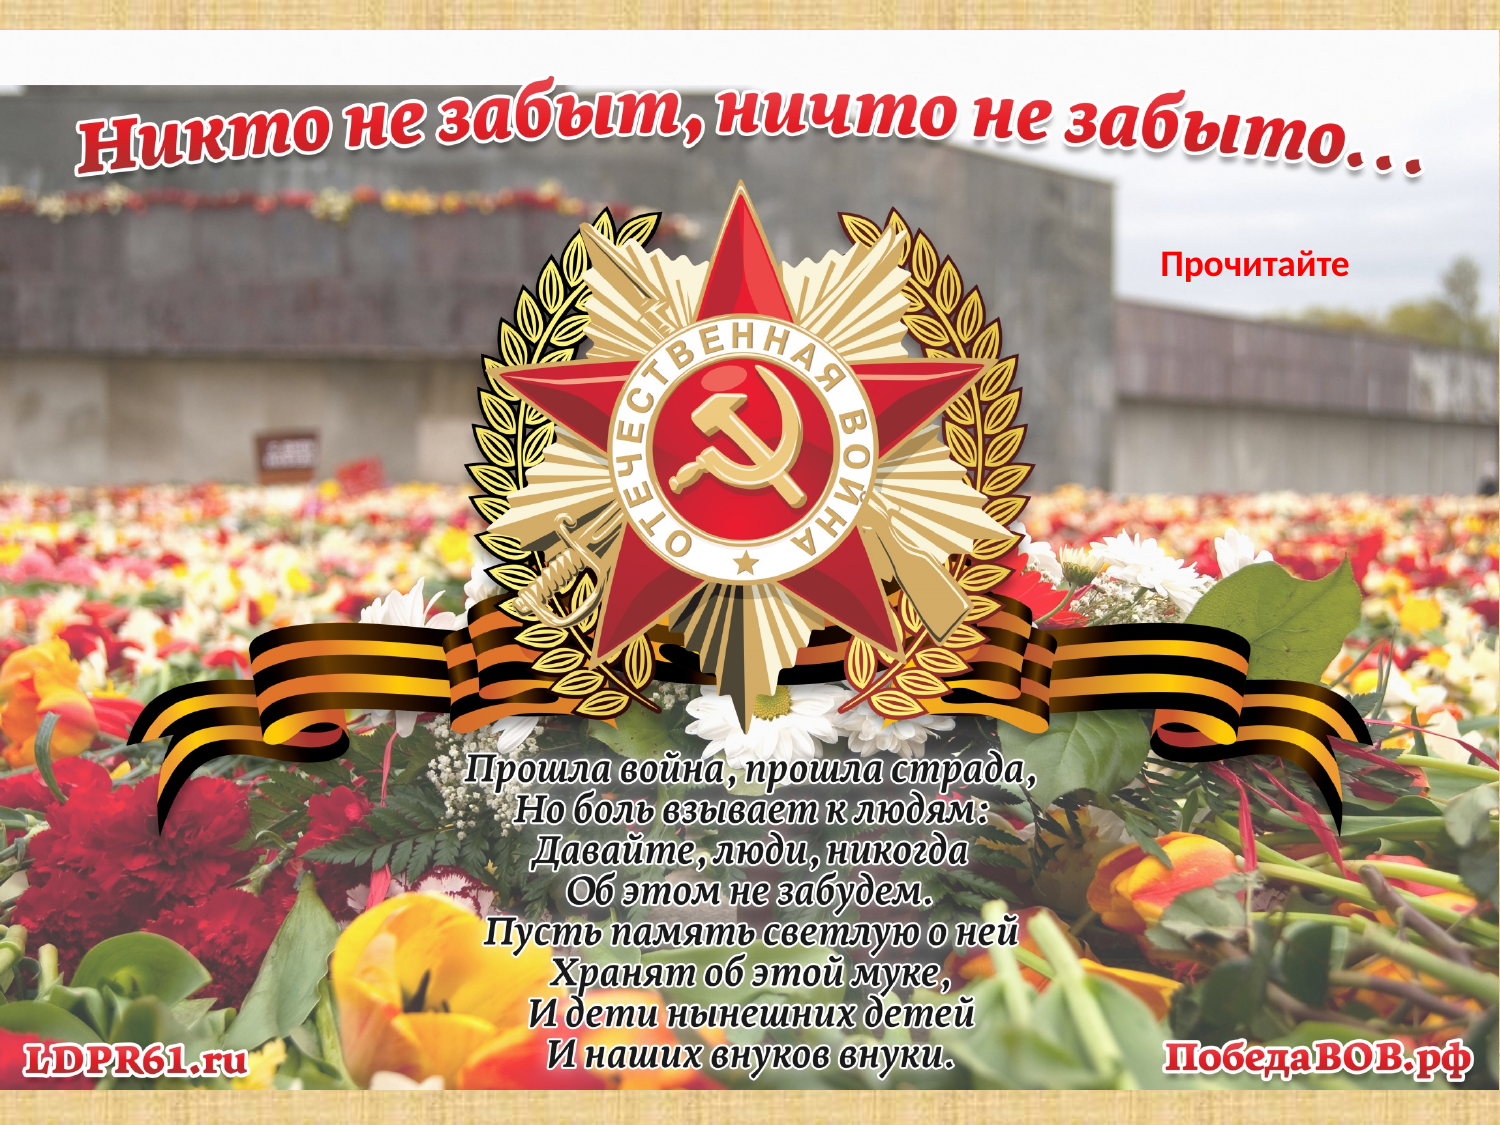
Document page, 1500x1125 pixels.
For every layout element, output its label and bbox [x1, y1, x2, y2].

list [0, 30, 1500, 1090]
picture [0, 0, 1500, 30]
picture [0, 1090, 1500, 1125]
